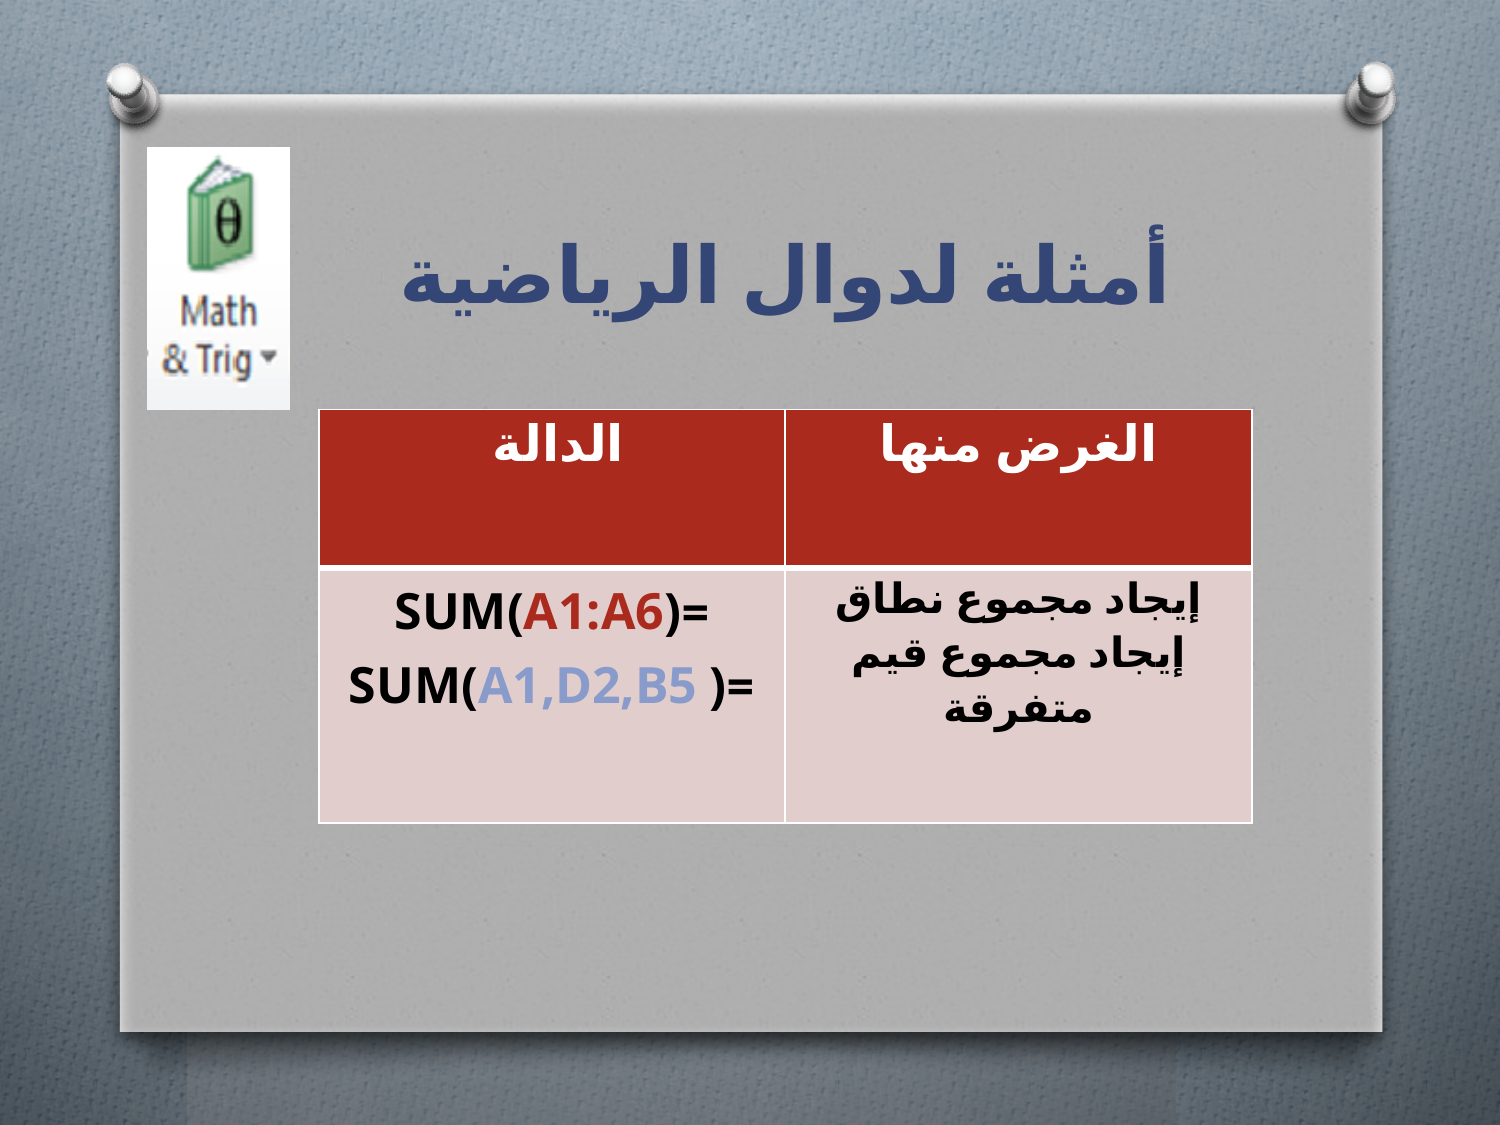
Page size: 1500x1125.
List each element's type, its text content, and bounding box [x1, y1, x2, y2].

picture [75, 29, 290, 410]
text_box أمثلة لدوال الرياضية [371, 213, 1199, 344]
picture [1317, 35, 1439, 156]
table_cell إيجاد مجموع نطاق إيجاد مجموع قيم متفرقة [786, 571, 1251, 822]
table_header الدالة [320, 410, 784, 565]
table_cell =SUM(A1:A6) =SUM(A1,D2,B5 ) [320, 571, 784, 822]
table_header الغرض منها [786, 410, 1251, 565]
